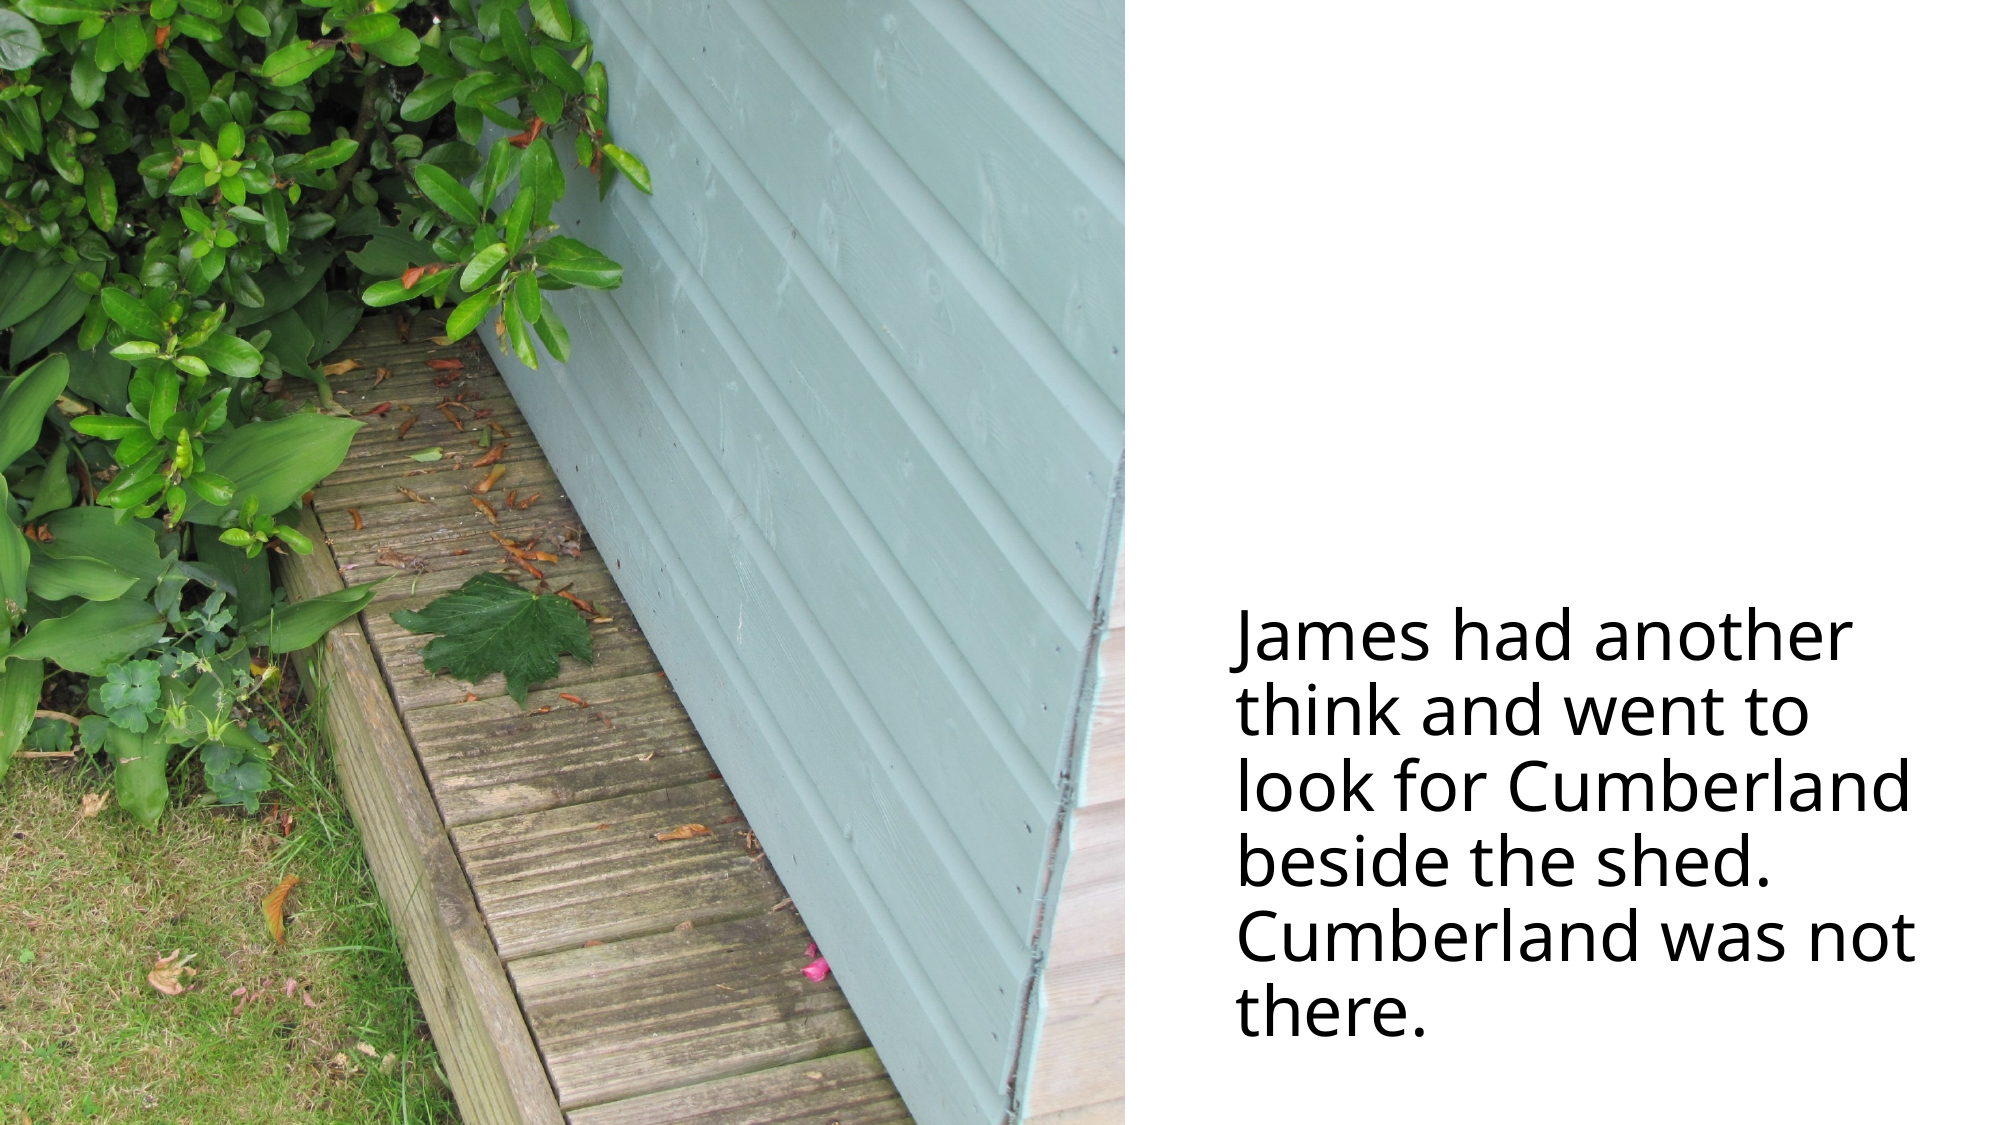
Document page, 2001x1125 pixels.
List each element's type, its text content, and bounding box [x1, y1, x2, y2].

picture [0, 0, 1125, 1125]
title James had another think and went to look for Cumberland beside the shed. Cumberland was not there. [1220, 59, 1933, 1066]
